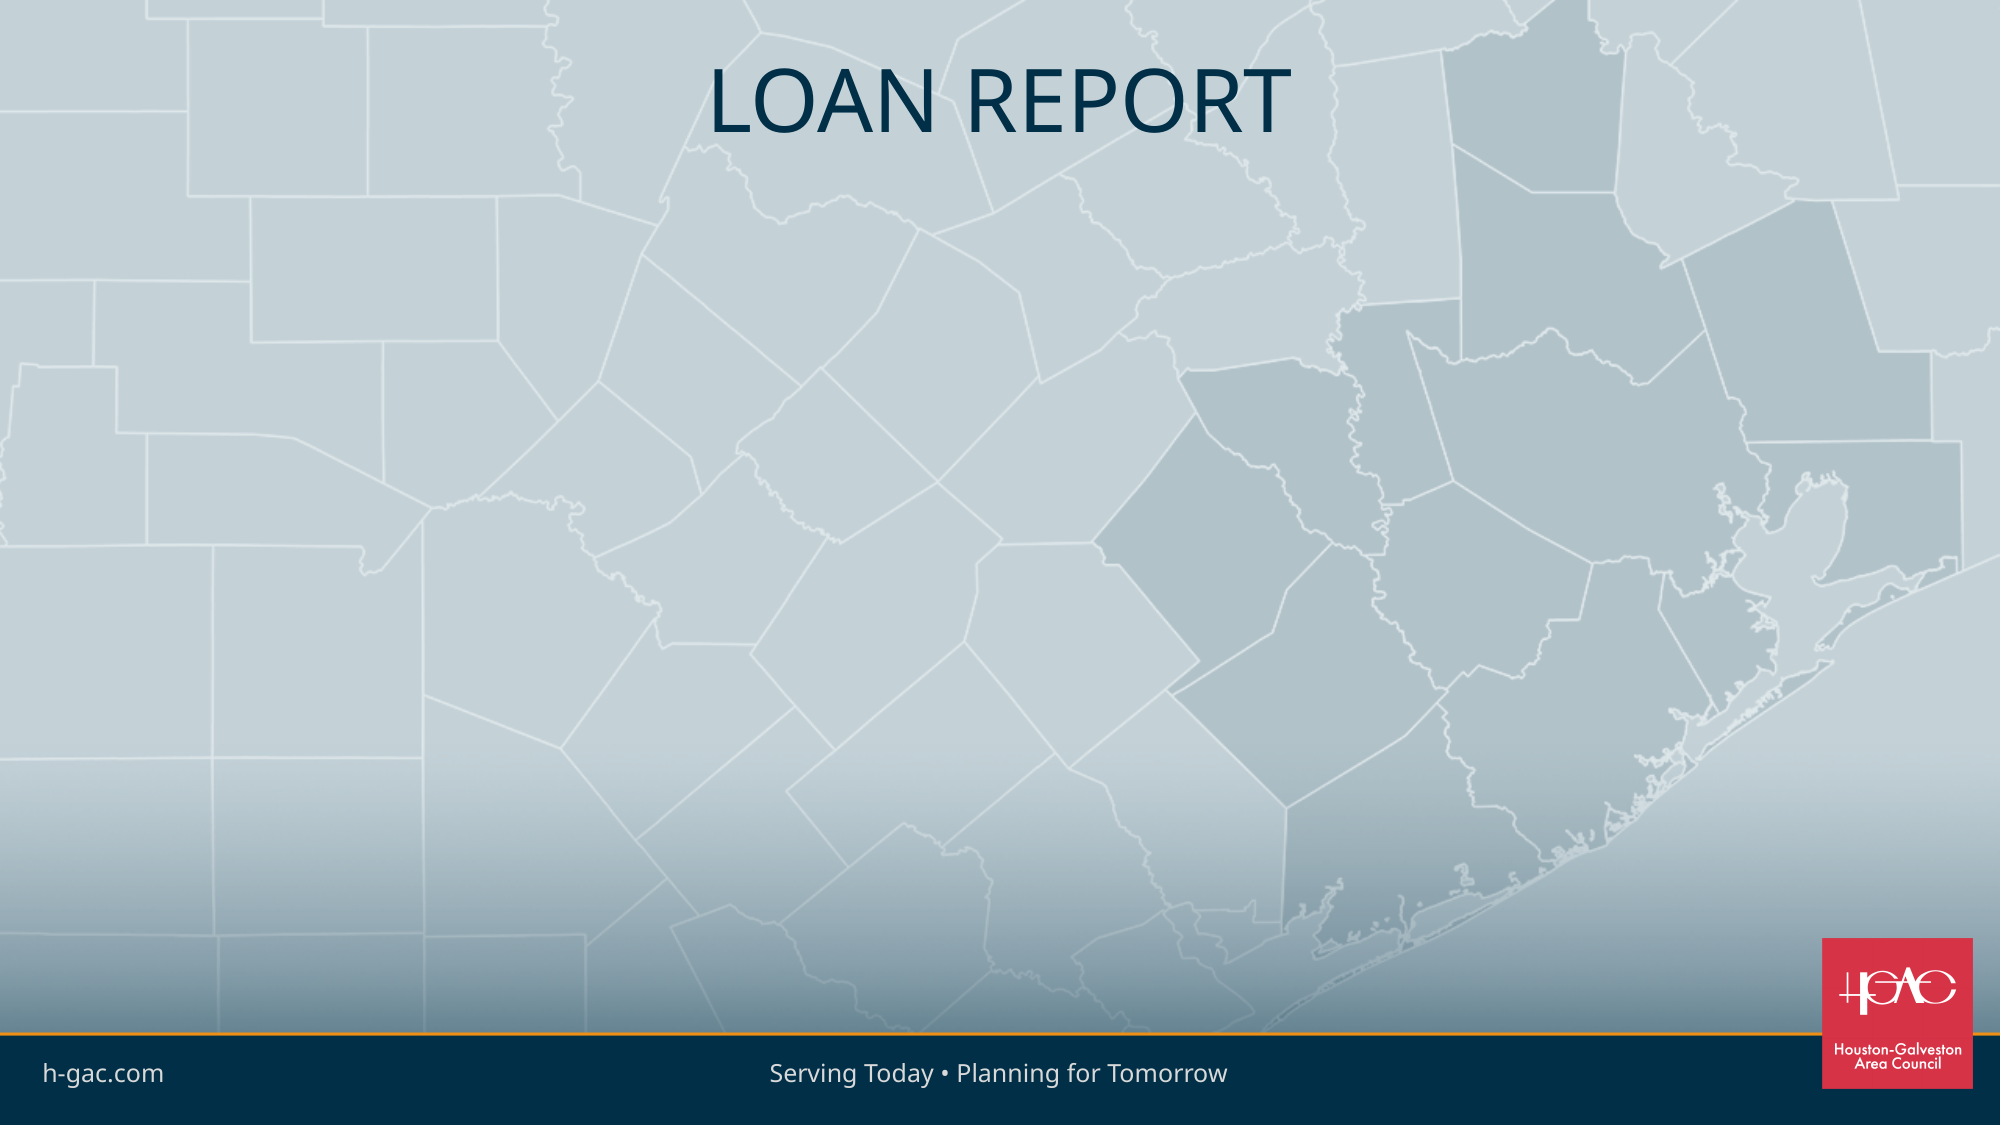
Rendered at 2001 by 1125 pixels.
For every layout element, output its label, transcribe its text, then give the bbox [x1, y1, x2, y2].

picture [0, 0, 2000, 1088]
title LOAN REPORT [137, 48, 1863, 160]
